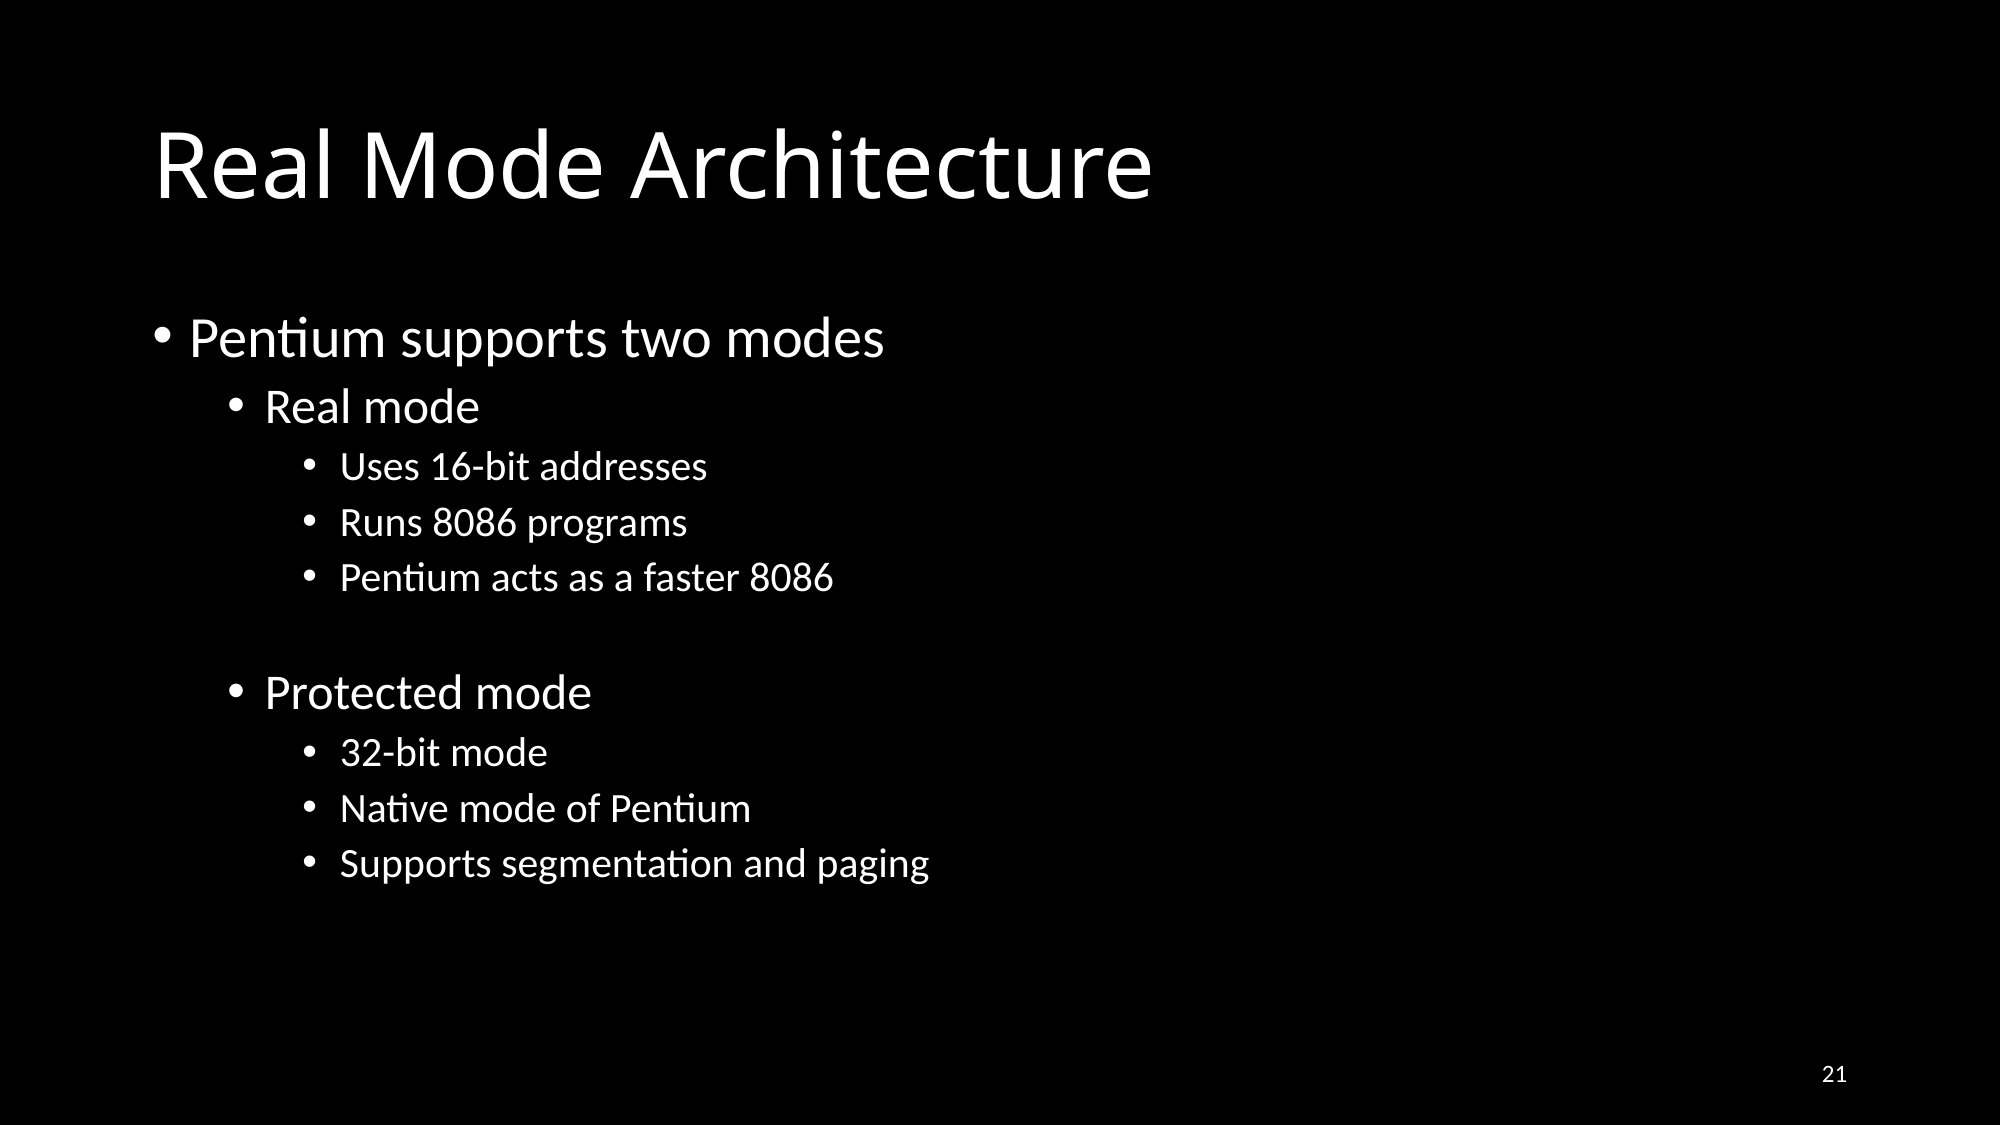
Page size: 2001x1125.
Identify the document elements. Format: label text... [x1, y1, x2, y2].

list Pentium supports two modes Real mode Uses 16-bit addresses Runs 8086 programs Pentium acts as a faster 8086 Protected mode 32-bit mode Native mode of Pentium Supports segmentation and paging [137, 299, 1863, 1014]
title Real Mode Architecture [137, 59, 1863, 278]
slide_number 21 [1412, 1042, 1863, 1103]
